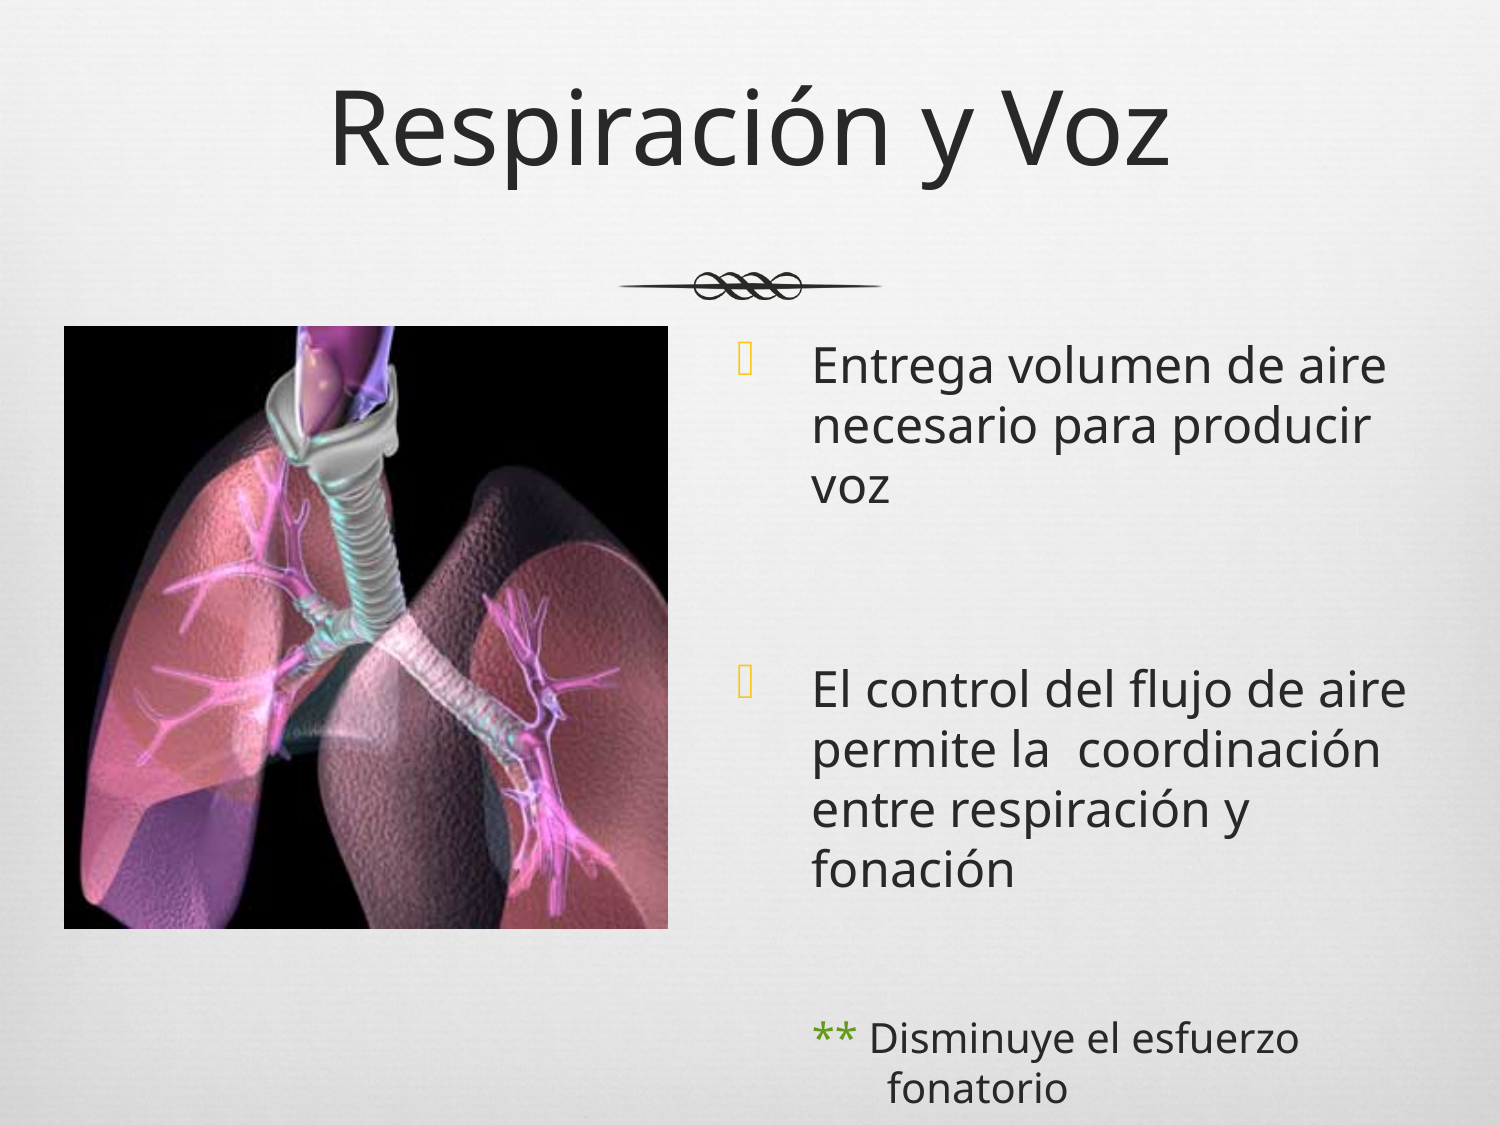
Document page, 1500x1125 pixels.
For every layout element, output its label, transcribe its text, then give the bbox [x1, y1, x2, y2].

list Entrega volumen de aire necesario para producir voz El control del flujo de aire permite la coordinación entre respiración y fonación ** Disminuye el esfuerzo fonatorio [721, 326, 1463, 929]
picture [64, 325, 668, 930]
title Respiración y Voz [112, 11, 1388, 236]
picture [615, 272, 885, 300]
